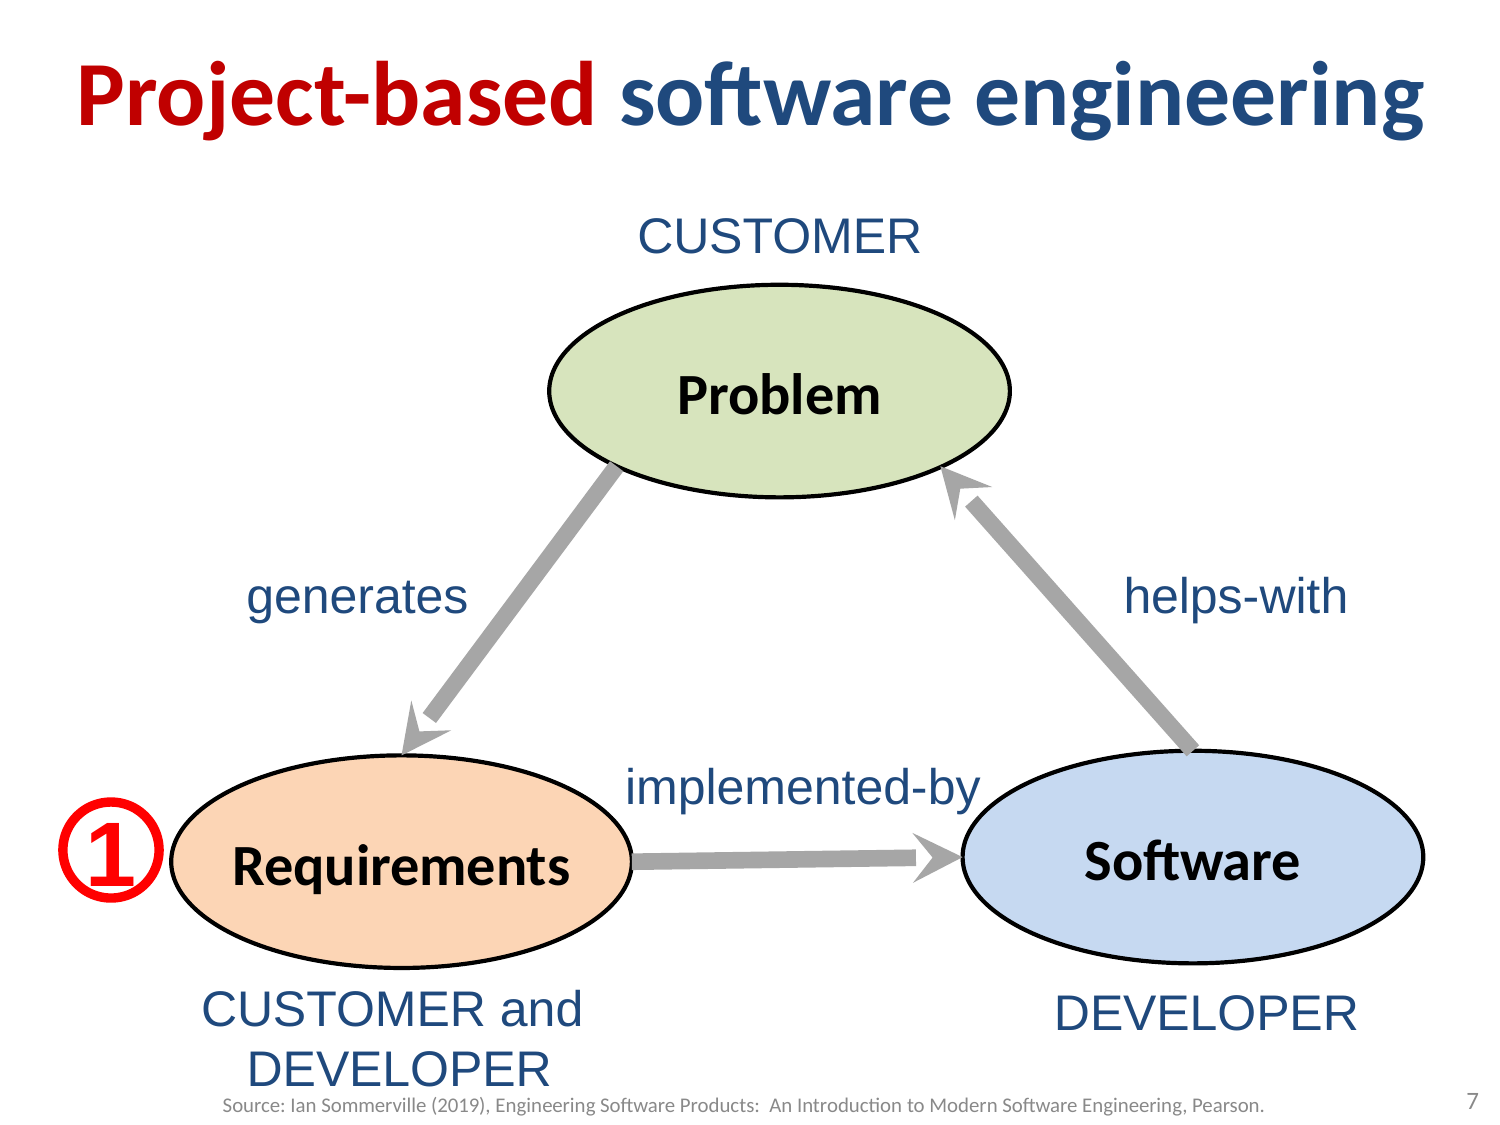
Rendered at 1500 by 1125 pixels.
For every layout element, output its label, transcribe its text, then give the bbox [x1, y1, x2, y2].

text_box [401, 465, 617, 756]
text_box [631, 856, 963, 862]
text_box CUSTOMER and DEVELOPER [130, 969, 668, 1082]
footer Source: Ian Sommerville (2019), Engineering Software Products: An Introduction to Modern Software Engineering, Pearson. [100, 1082, 1388, 1125]
title Project-based software engineering [41, 19, 1461, 158]
text_box Problem [547, 282, 1012, 500]
text_box DEVELOPER [1039, 973, 1374, 1048]
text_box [62, 786, 160, 914]
text_box implemented-by [610, 747, 996, 823]
slide_number 7 [1144, 1069, 1495, 1125]
text_box helps-with [1198, 555, 1364, 631]
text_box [940, 465, 1194, 751]
text_box Software [960, 748, 1426, 966]
text_box CUSTOMER [622, 196, 938, 271]
text_box generates [231, 555, 396, 631]
text_box Requirements [169, 753, 634, 969]
